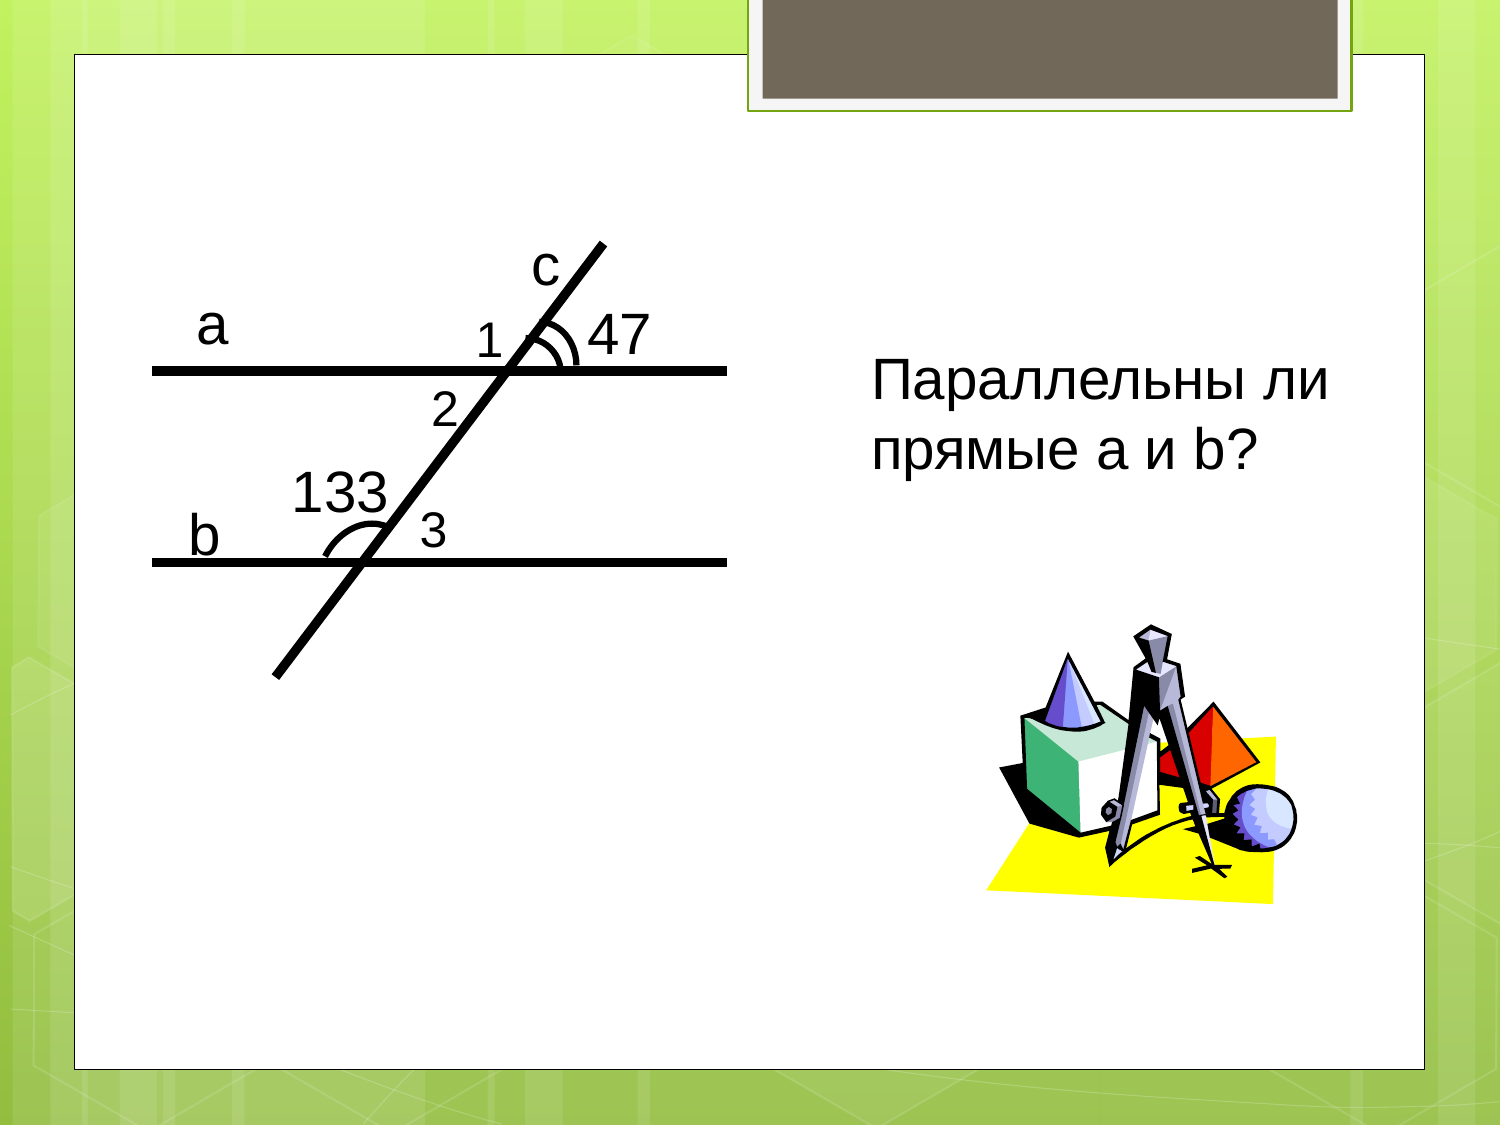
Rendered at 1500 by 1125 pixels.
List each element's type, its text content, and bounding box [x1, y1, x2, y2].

text_box a [181, 278, 244, 364]
text_box b [174, 490, 216, 562]
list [985, 621, 1300, 908]
text_box c [517, 219, 576, 294]
text_box b [174, 570, 216, 575]
text_box Параллельны ли прямые a и b? [856, 333, 1483, 489]
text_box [222, 295, 657, 625]
